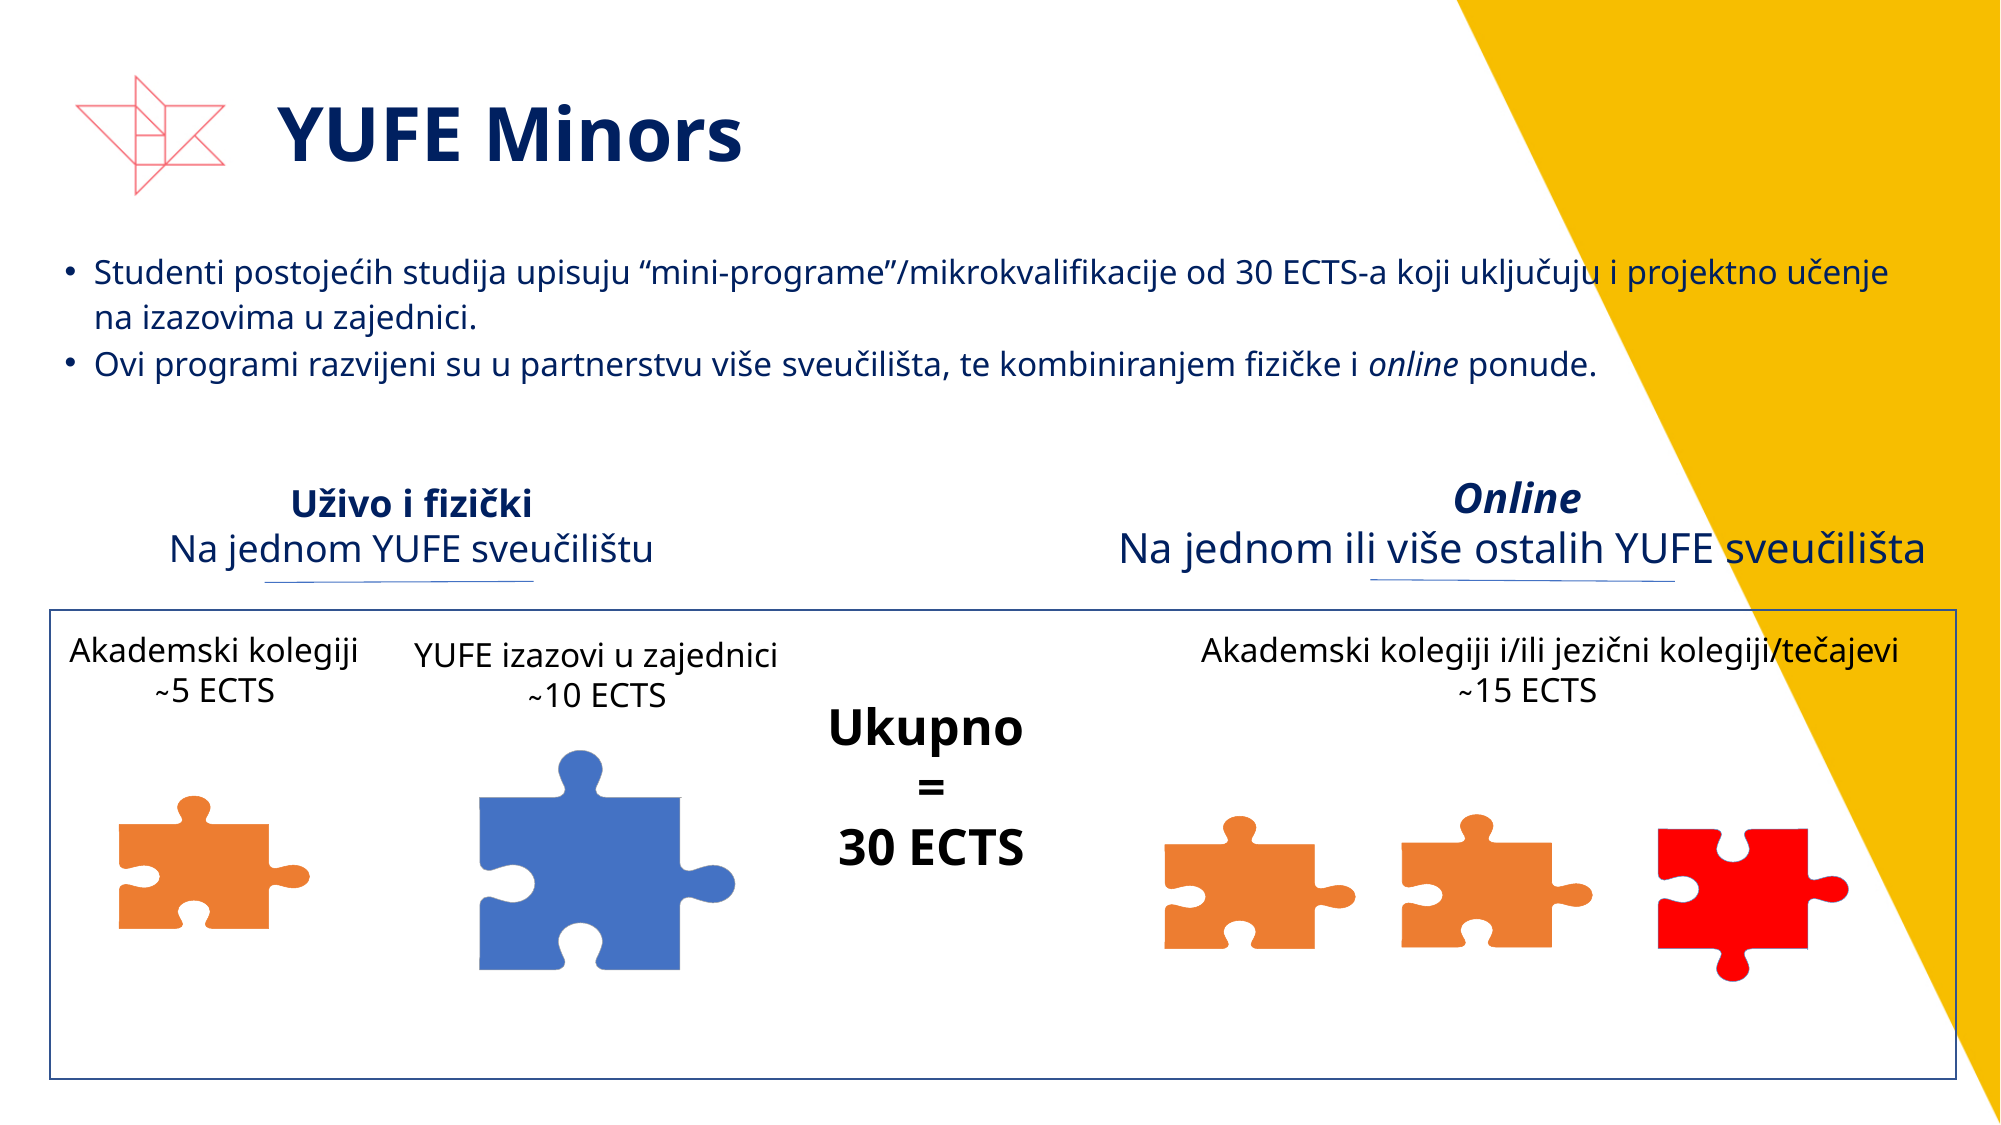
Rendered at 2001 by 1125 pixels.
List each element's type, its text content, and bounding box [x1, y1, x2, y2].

picture [0, 0, 2001, 1125]
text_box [36, 464, 1970, 1079]
text_box Studenti postojećih studija upisuju “mini-programe”/mikrokvalifikacije od 30 ECTS-a koji uključuju i projektno učenje na izazovima u zajednici. Ovi programi razvijeni su u partnerstvu više sveučilišta, te kombiniranjem fizičke i online ponude. [49, 237, 1956, 390]
title YUFE Minors [262, 34, 953, 237]
